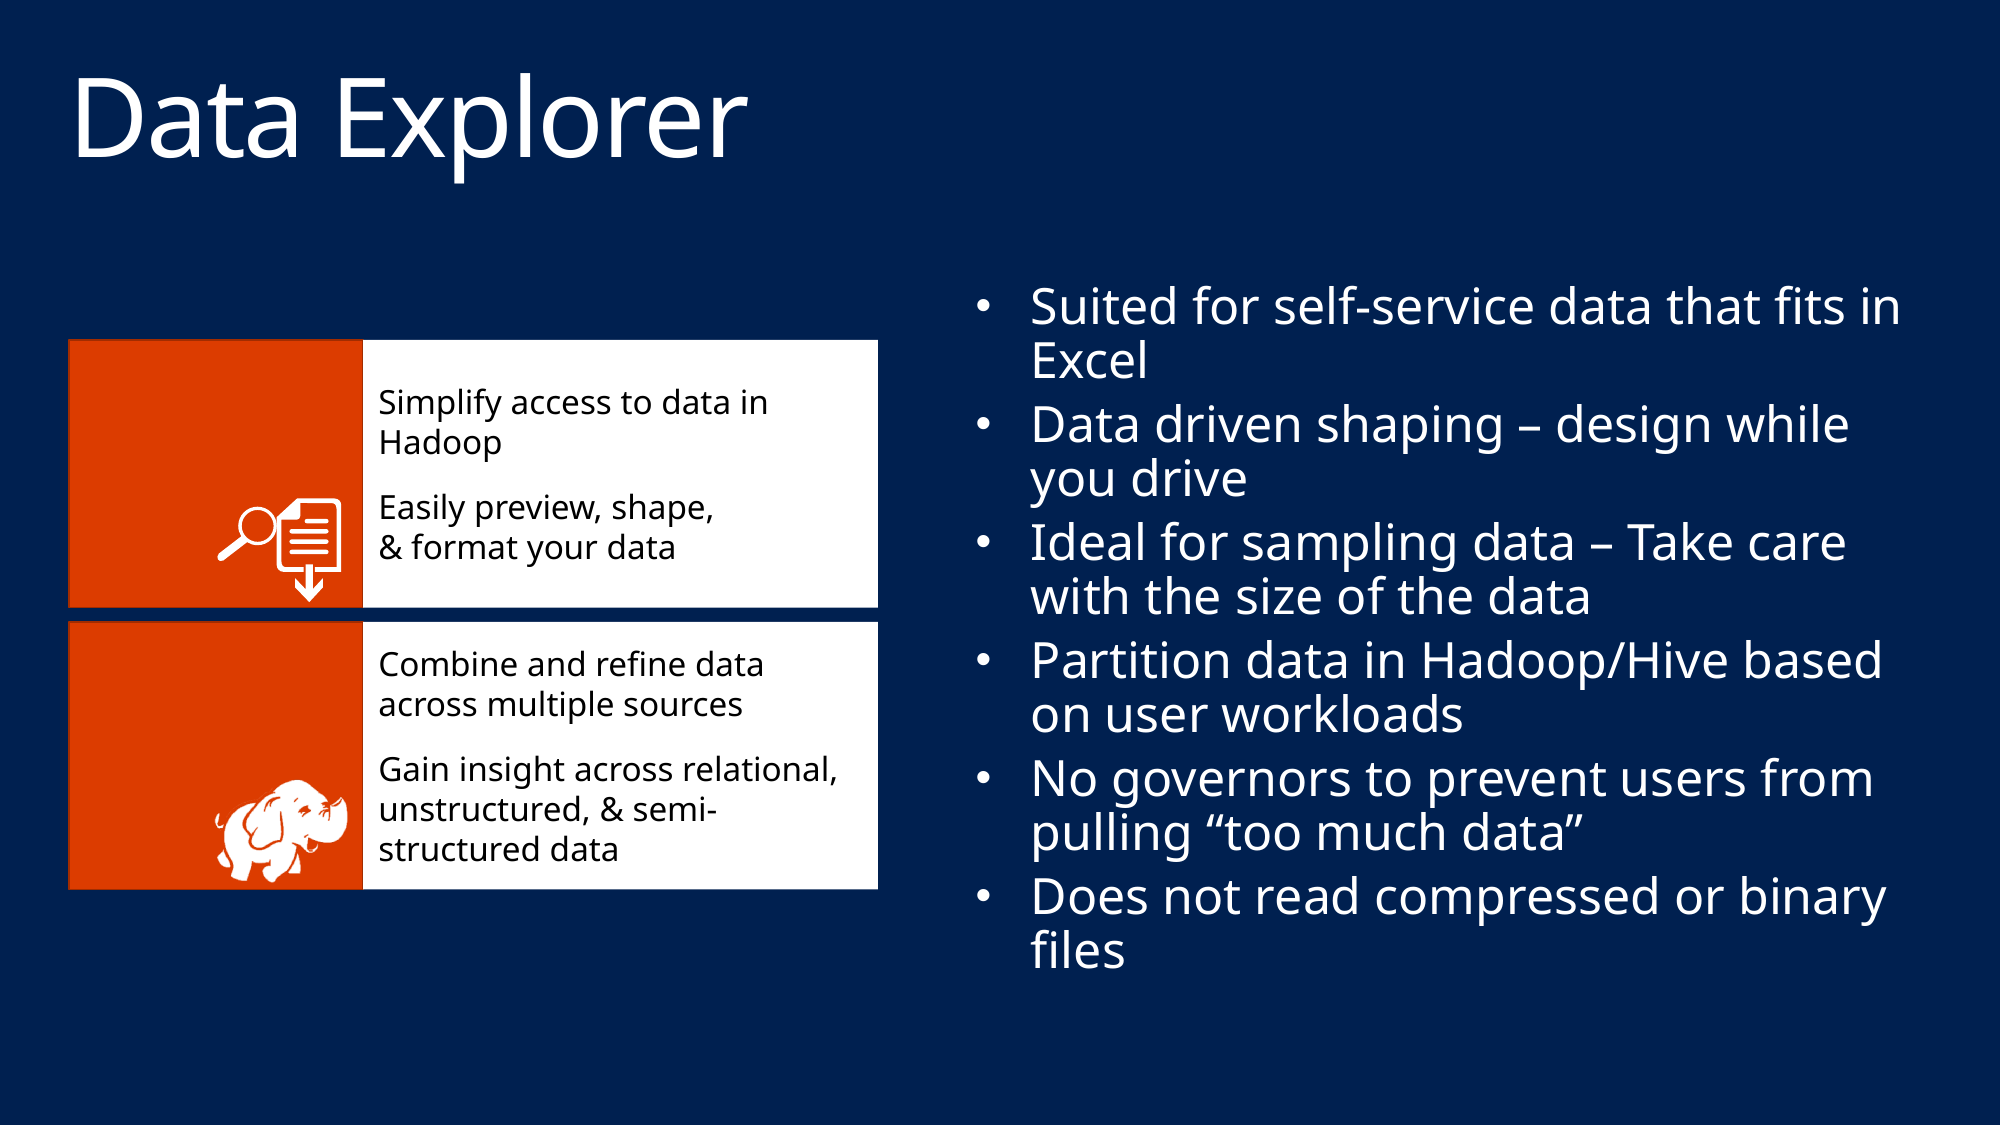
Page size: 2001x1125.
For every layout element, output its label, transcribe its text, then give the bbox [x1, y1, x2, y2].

text_box Simplify access to data in Hadoop Easily preview, shape, & format your data [362, 339, 879, 608]
text_box Suited for self-service data that fits in Excel Data driven shaping – design while you drive Ideal for sampling data – Take care with the size of the data Partition data in Hadoop/Hive based on user workloads No governors to prevent users from pulling “too much data” Does not read compressed or binary files [960, 273, 1948, 1085]
text_box Combine with Unstructured [68, 621, 362, 890]
picture [202, 775, 352, 886]
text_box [217, 498, 342, 603]
text_box Search, Access & Shape [68, 339, 362, 608]
title Data Explorer [44, 47, 1957, 196]
text_box Combine and refine data across multiple sources Gain insight across relational, unstructured, & semi-structured data [362, 621, 879, 890]
